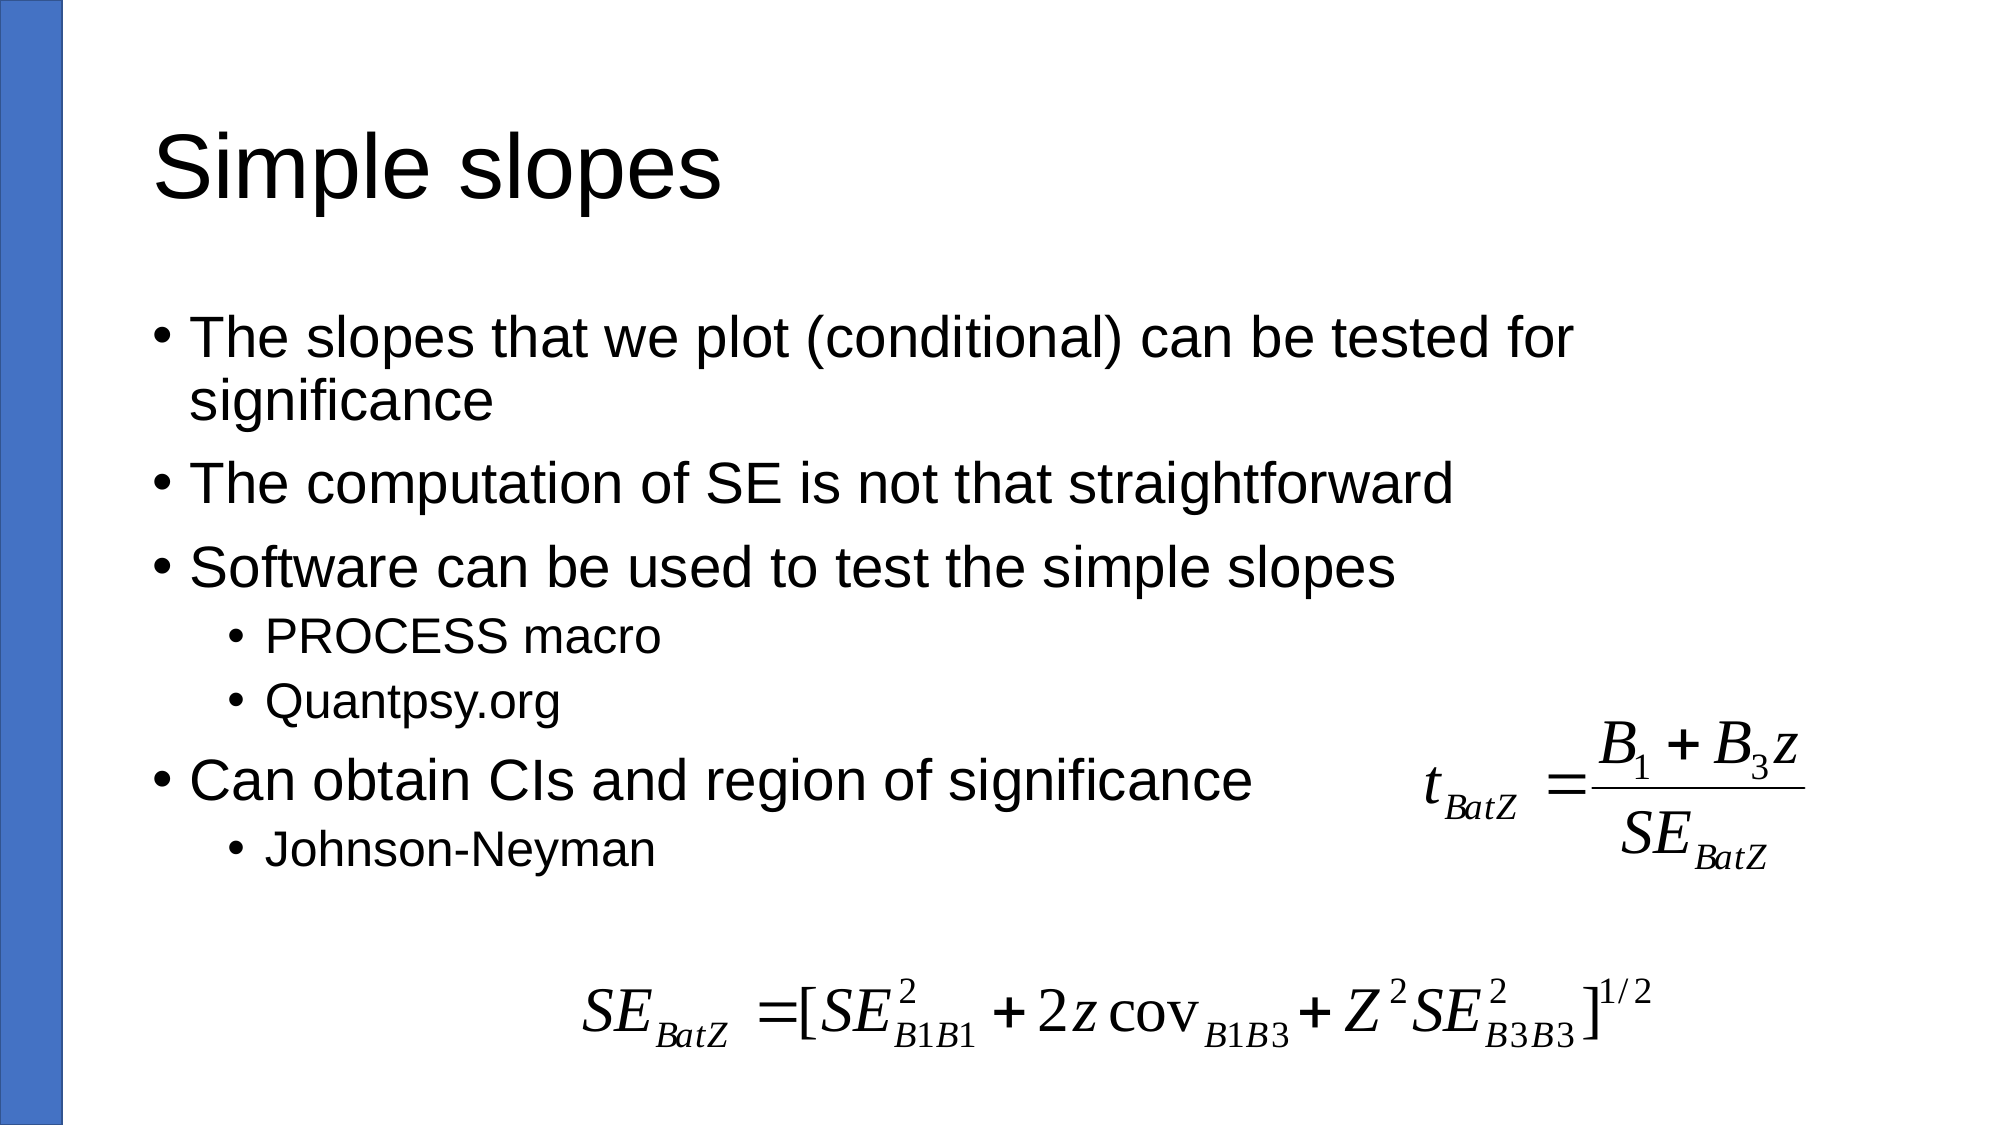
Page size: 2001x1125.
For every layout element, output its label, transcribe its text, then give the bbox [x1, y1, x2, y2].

title Simple slopes [137, 59, 1863, 278]
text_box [1415, 703, 1819, 884]
list The slopes that we plot (conditional) can be tested for significance The computation of SE is not that straightforward Software can be used to test the simple slopes PROCESS macro Quantpsy.org Can obtain CIs and region of significance Johnson-Neyman [137, 299, 1863, 1014]
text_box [572, 962, 1664, 1064]
